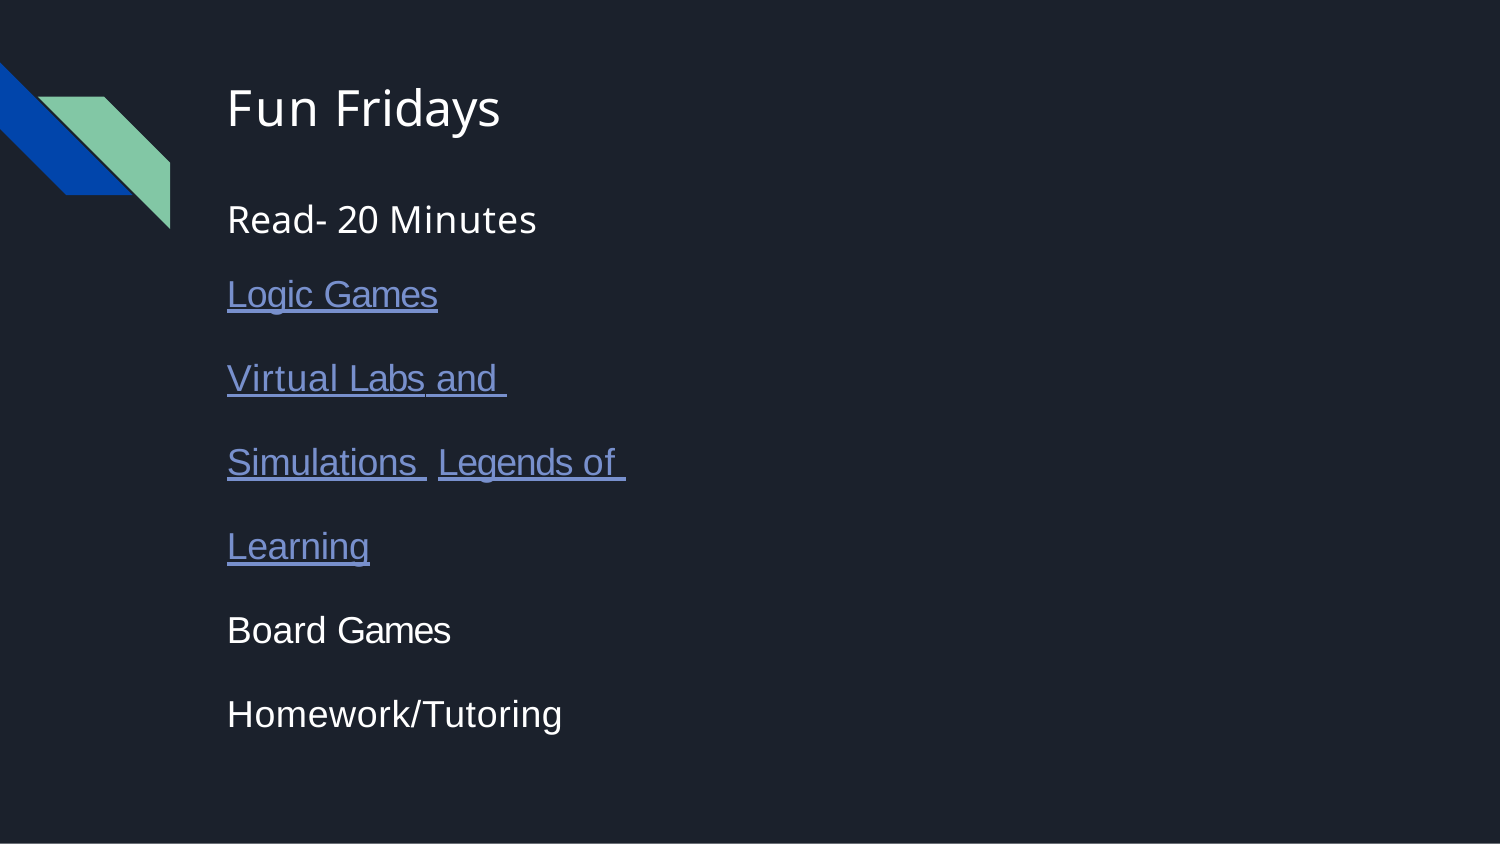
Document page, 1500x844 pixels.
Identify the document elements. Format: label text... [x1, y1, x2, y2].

title Fun Fridays [224, 74, 522, 193]
text_box Read- 20 Minutes Logic Games Virtual Labs and Simulations Legends of Learning Board Games Homework/Tutoring [224, 193, 692, 736]
